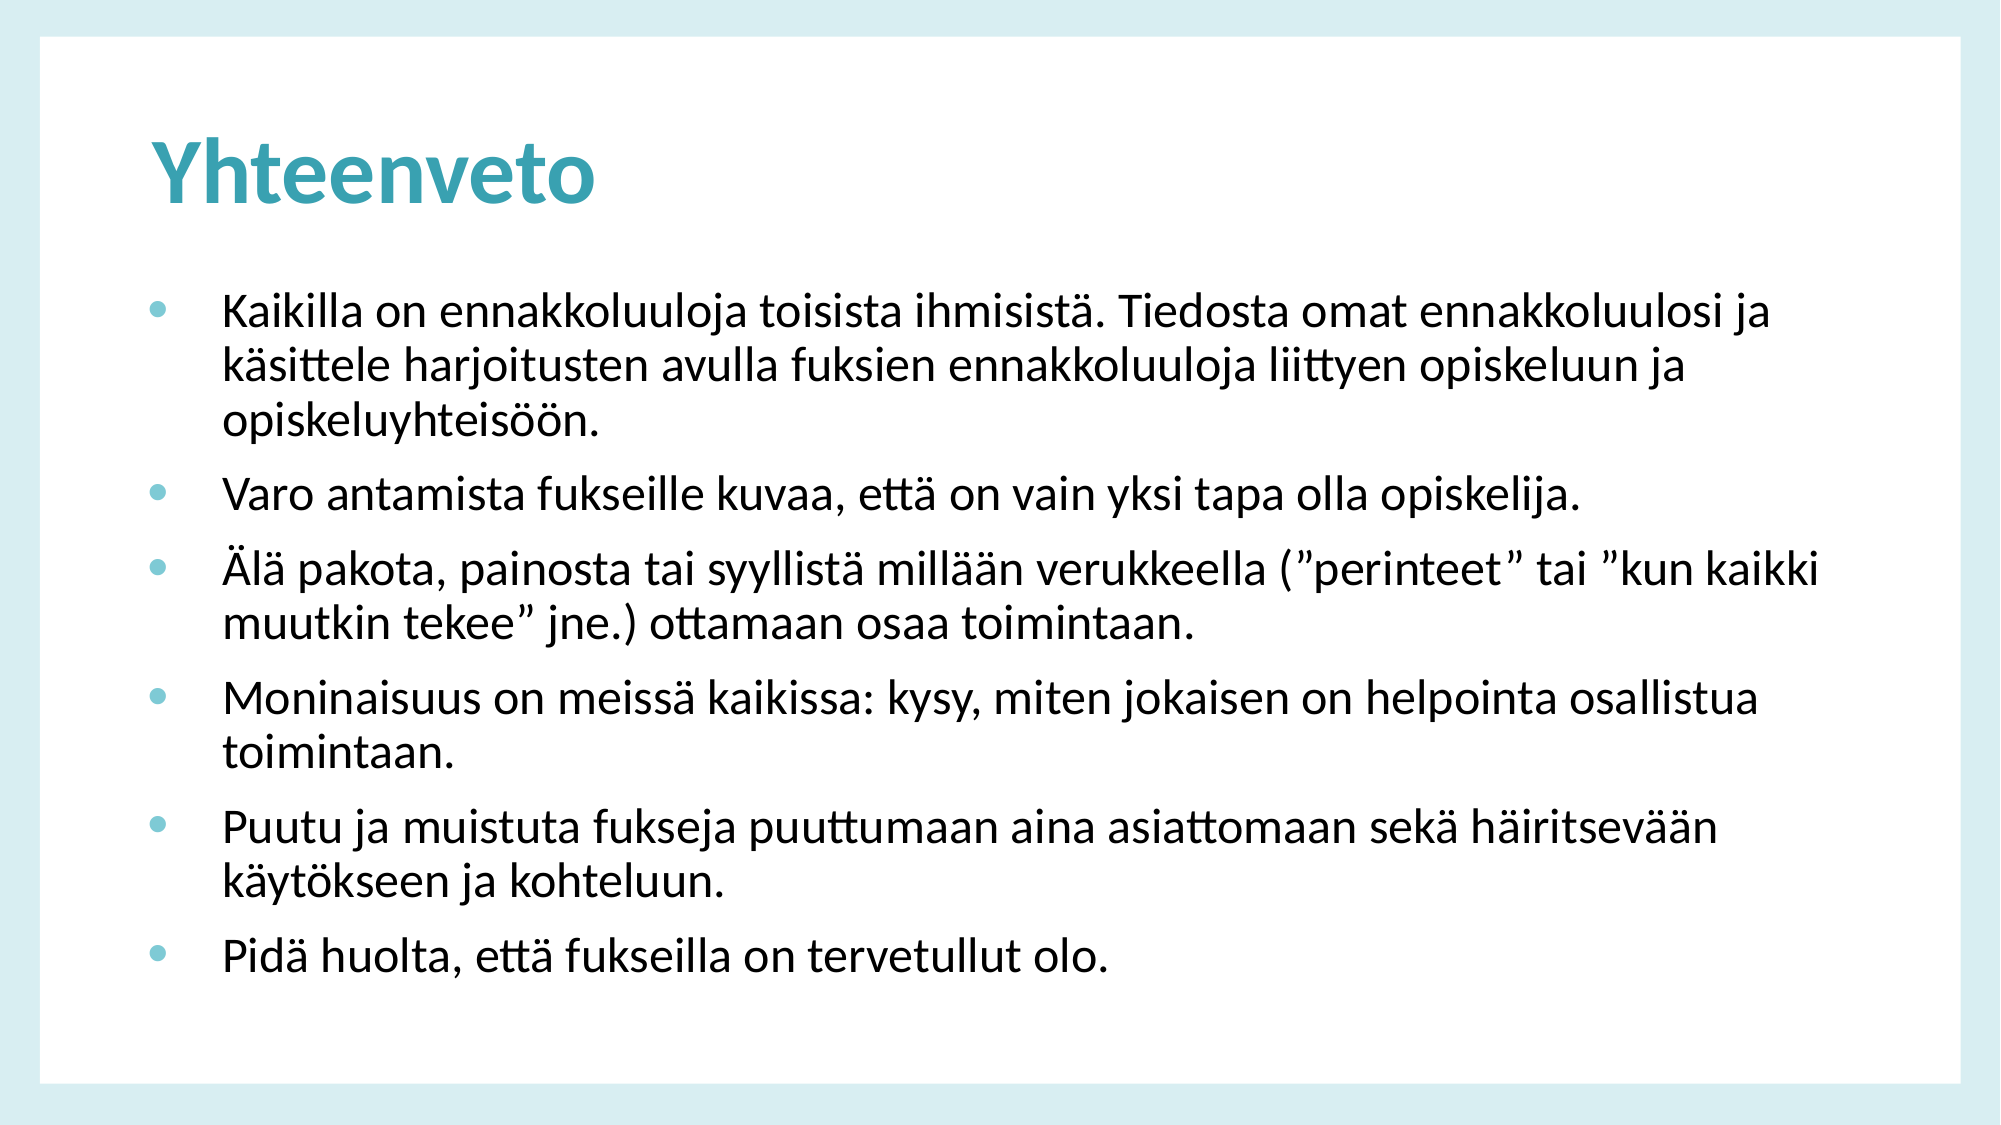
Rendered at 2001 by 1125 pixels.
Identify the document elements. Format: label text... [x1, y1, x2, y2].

list Kaikilla on ennakkoluuloja toisista ihmisistä. Tiedosta omat ennakkoluulosi ja käsittele harjoitusten avulla fuksien ennakkoluuloja liittyen opiskeluun ja opiskeluyhteisöön. Varo antamista fukseille kuvaa, että on vain yksi tapa olla opiskelija. Älä pakota, painosta tai syyllistä millään verukkeella (”perinteet” tai ”kun kaikki muutkin tekee” jne.) ottamaan osaa toimintaan. Moninaisuus on meissä kaikissa: kysy, miten jokaisen on helpointa osallistua toimintaan. Puutu ja muistuta fukseja puuttumaan aina asiattomaan sekä häiritsevään käytökseen ja kohteluun. Pidä huolta, että fukseilla on tervetullut olo. [132, 277, 1863, 1125]
title Yhteenveto [137, 94, 1863, 253]
